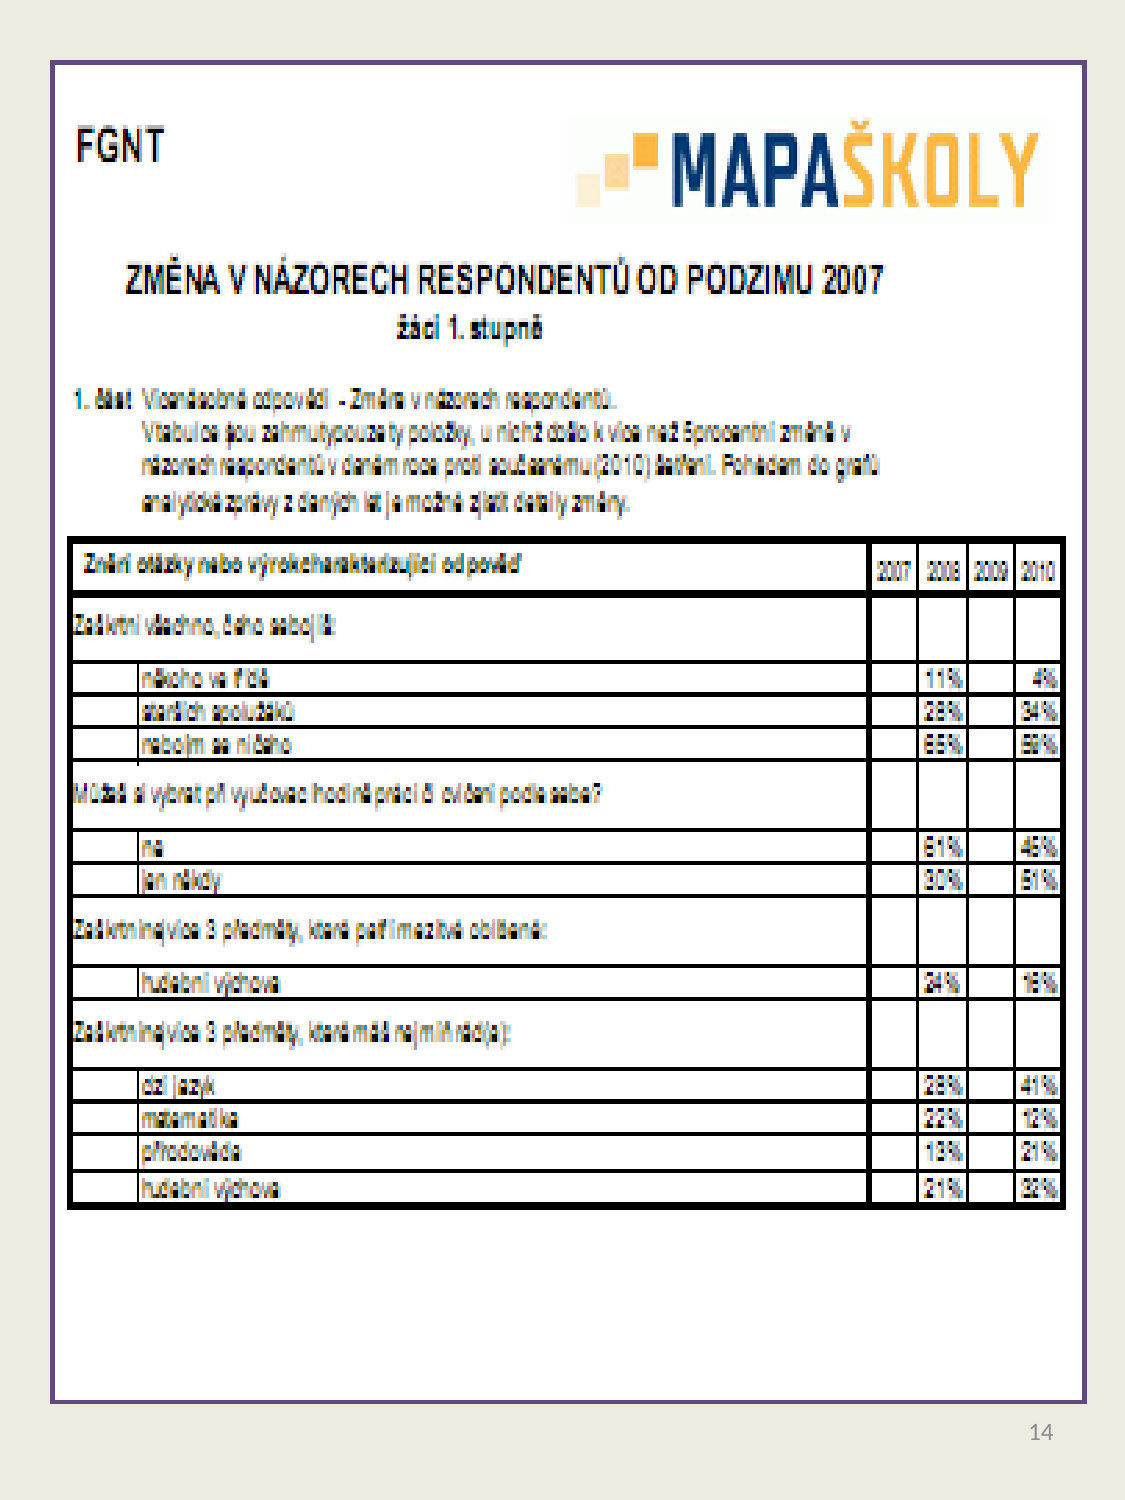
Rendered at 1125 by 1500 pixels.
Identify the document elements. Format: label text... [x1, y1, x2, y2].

slide_number 14 [806, 1406, 1069, 1471]
picture [54, 64, 1083, 1400]
